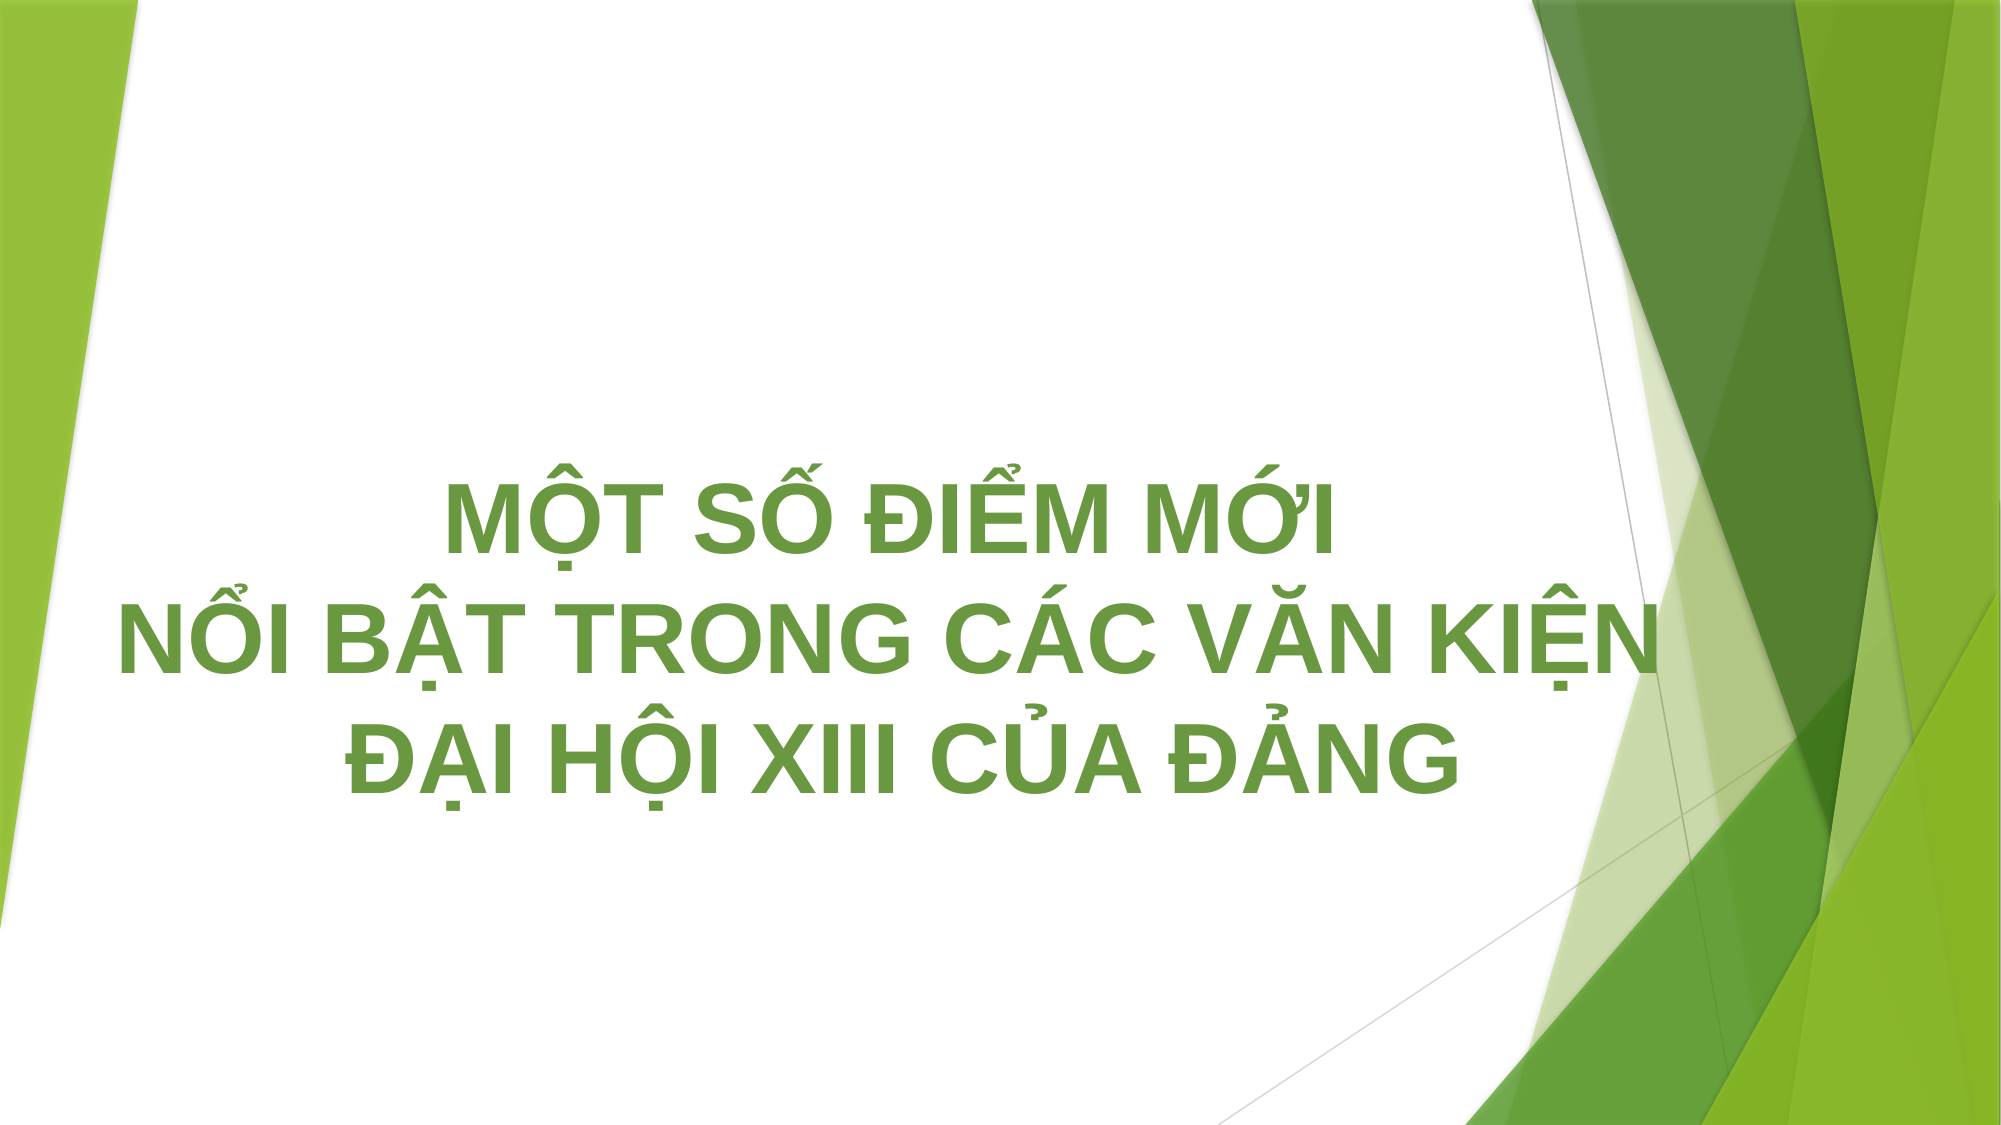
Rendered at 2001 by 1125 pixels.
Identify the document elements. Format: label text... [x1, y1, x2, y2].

title MỘT SỐ ĐIỂM MỚI NỔI BẬT TRONG CÁC VĂN KIỆN ĐẠI HỘI XIII CỦA ĐẢNG [81, 417, 1728, 822]
